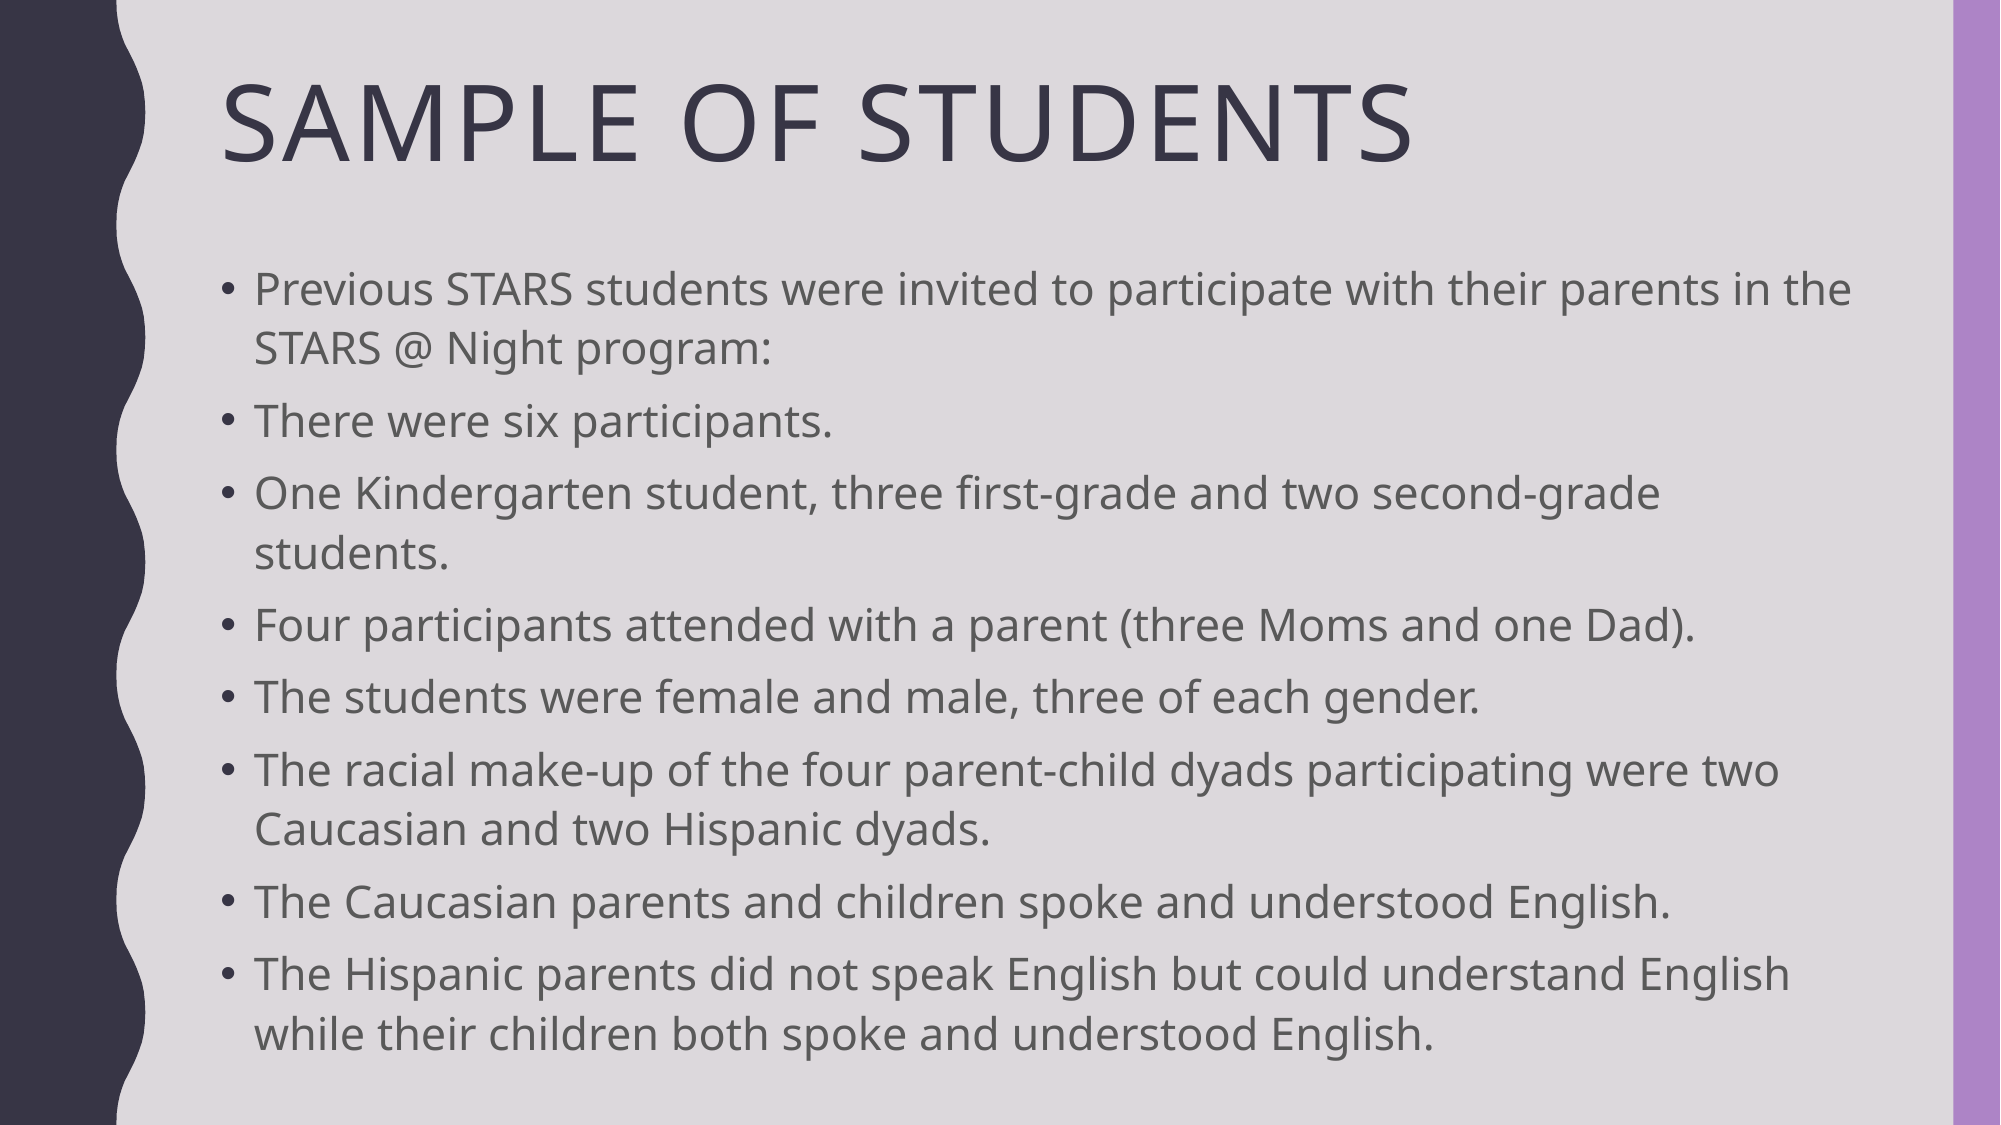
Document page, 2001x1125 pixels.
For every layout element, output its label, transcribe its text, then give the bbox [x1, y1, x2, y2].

list Previous STARS students were invited to participate with their parents in the STARS @ Night program: There were six participants. One Kindergarten student, three first-grade and two second-grade students. Four participants attended with a parent (three Moms and one Dad). The students were female and male, three of each gender. The racial make-up of the four parent-child dyads participating were two Caucasian and two Hispanic dyads. The Caucasian parents and children spoke and understood English. The Hispanic parents did not speak English but could understand English while their children both spoke and understood English. [205, 247, 1875, 1073]
title Sample of students [205, 62, 1875, 247]
